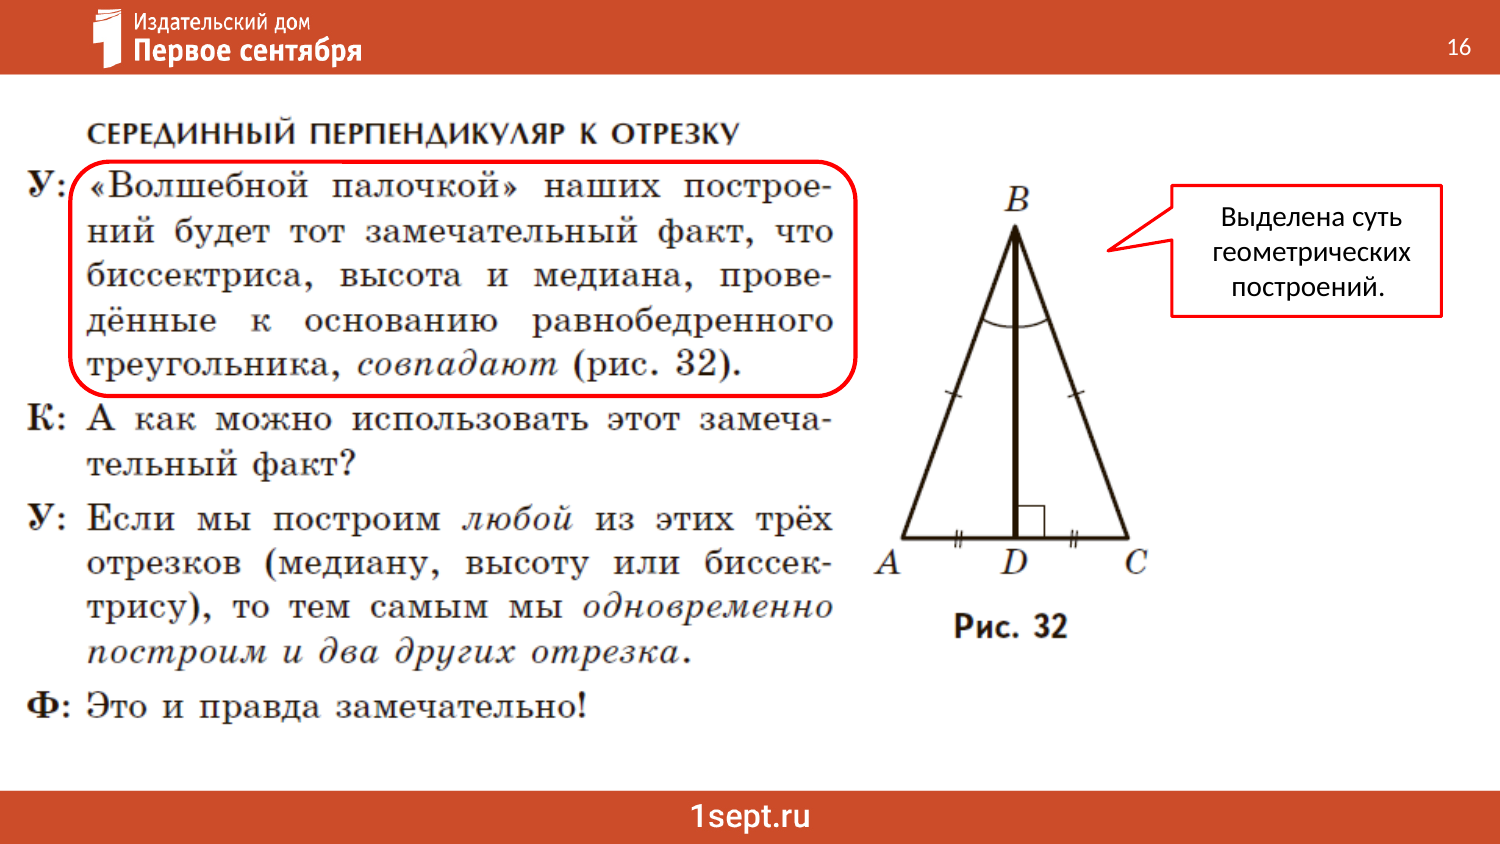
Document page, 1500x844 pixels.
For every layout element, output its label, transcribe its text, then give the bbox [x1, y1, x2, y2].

text_box [1162, 183, 1444, 319]
slide_number 16 [1417, 23, 1487, 69]
picture [0, 0, 1500, 844]
